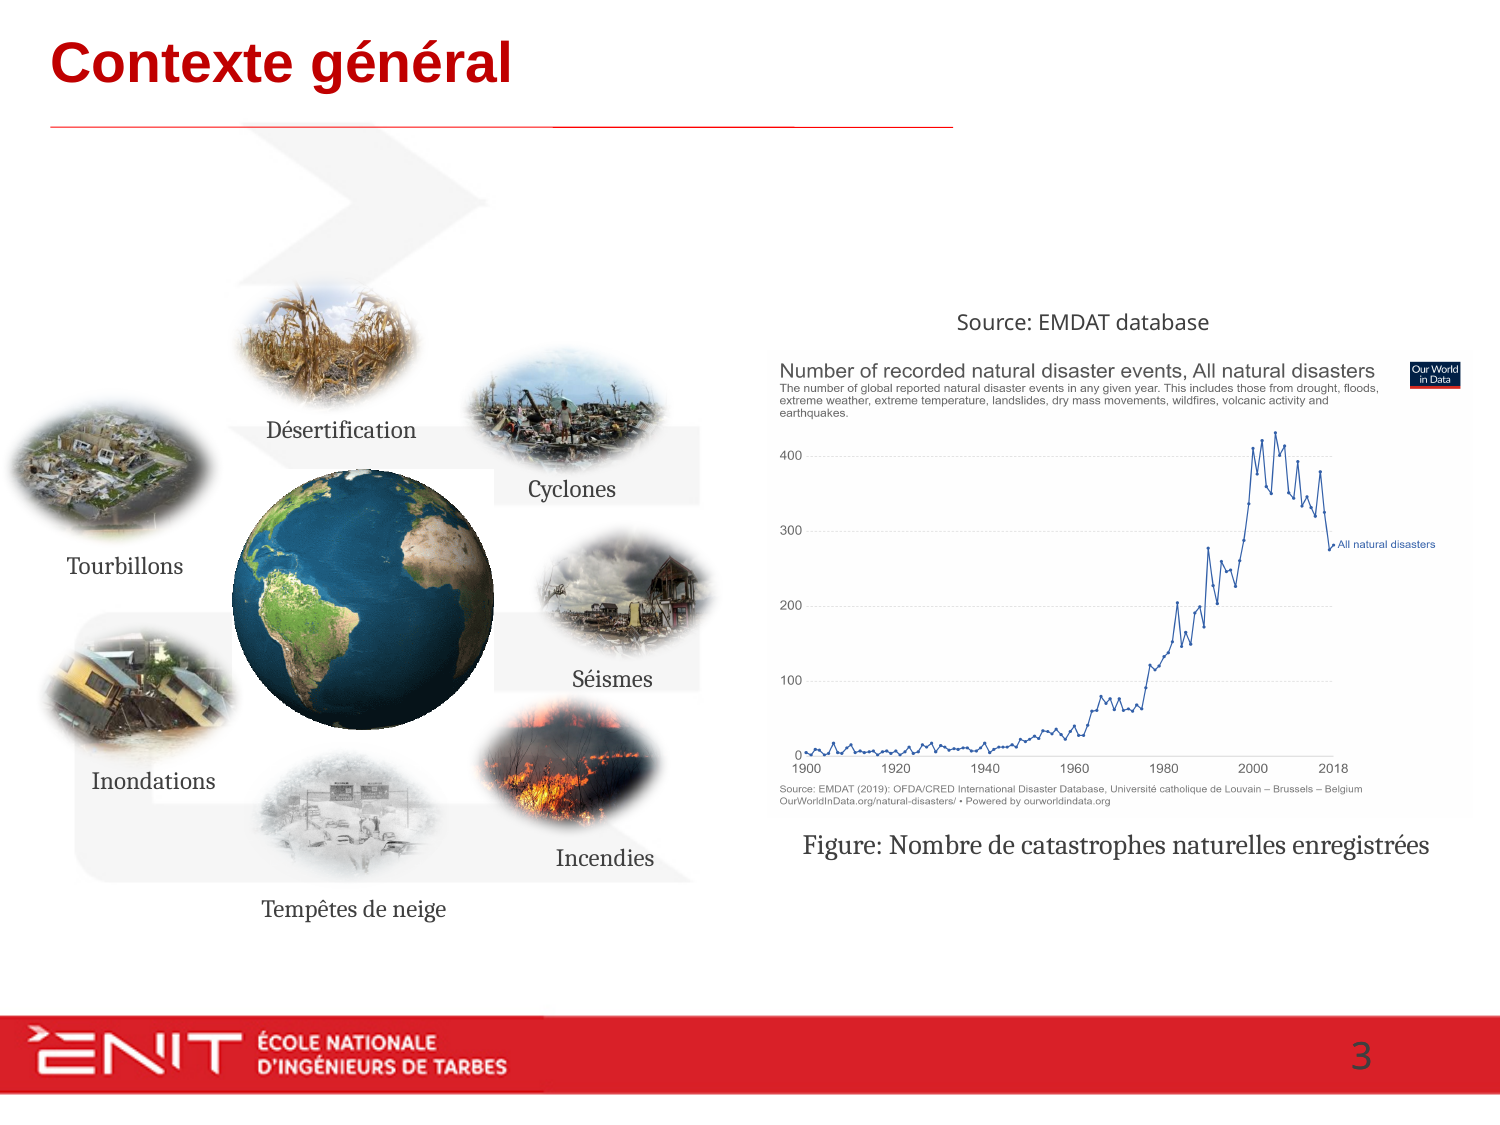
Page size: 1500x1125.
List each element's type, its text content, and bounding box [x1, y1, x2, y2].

text_box Désertification [251, 418, 432, 452]
picture [0, 0, 1500, 1125]
text_box Source: EMDAT database [942, 301, 1225, 343]
title Contexte général [50, 33, 1401, 146]
text_box Figure: Nombre de catastrophes naturelles enregistrées [787, 819, 1480, 868]
text_box Tempêtes de neige [246, 885, 462, 931]
text_box Inondations [76, 776, 231, 802]
text_box Cyclones [513, 481, 632, 511]
text_box Incendies [541, 840, 670, 880]
text_box Séismes [558, 665, 668, 687]
text_box Tourbillons [51, 551, 199, 587]
